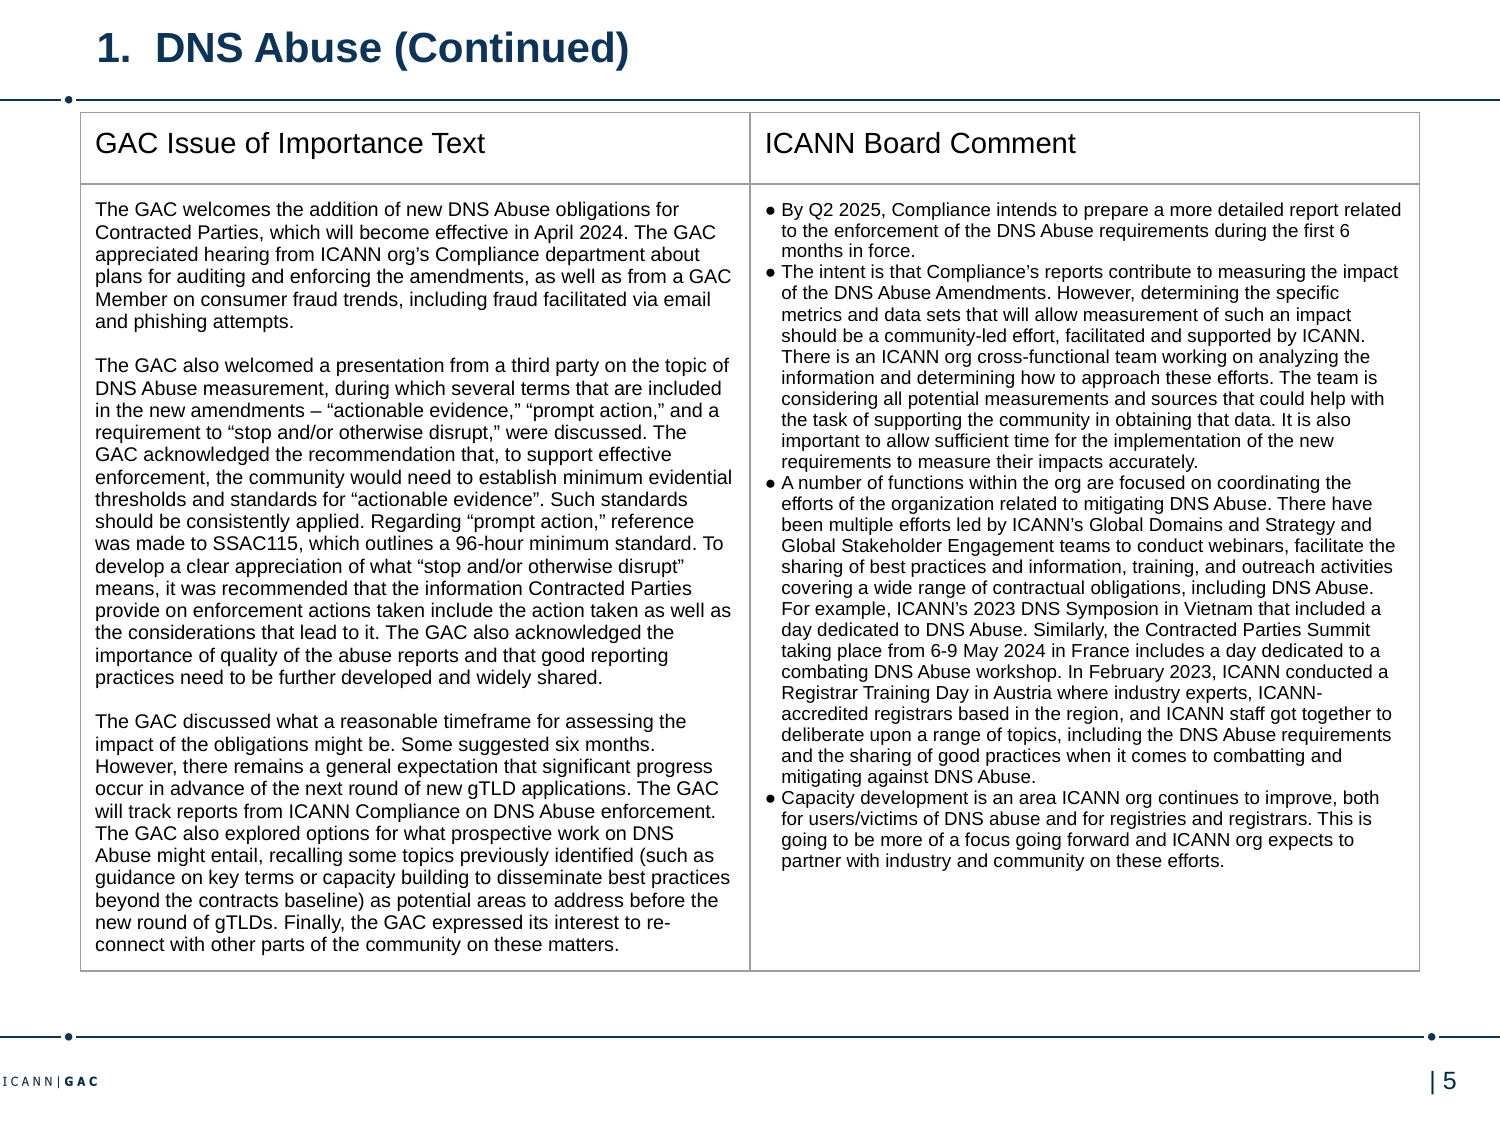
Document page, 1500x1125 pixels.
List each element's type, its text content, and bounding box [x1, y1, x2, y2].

table_cell By Q2 2025, Compliance intends to prepare a more detailed report related to the enforcement of the DNS Abuse requirements during the first 6 months in force. The intent is that Compliance’s reports contribute to measuring the impact of the DNS Abuse Amendments. However, determining the specific metrics and data sets that will allow measurement of such an impact should be a community-led effort, facilitated and supported by ICANN. There is an ICANN org cross-functional team working on analyzing the information and determining how to approach these efforts. The team is considering all potential measurements and sources that could help with the task of supporting the community in obtaining that data. It is also important to allow sufficient time for the implementation of the new requirements to measure their impacts accurately. A number of functions within the org are focused on coordinating the efforts of the organization related to mitigating DNS Abuse. There have been multiple efforts led by ICANN’s Global Domains and Strategy and Global Stakeholder Engagement teams to conduct webinars, facilitate the sharing of best practices and information, training, and outreach activities covering a wide range of contractual obligations, including DNS Abuse. For example, ICANN’s 2023 DNS Symposion in Vietnam that included a day dedicated to DNS Abuse. Similarly, the Contracted Parties Summit taking place from 6-9 May 2024 in France includes a day dedicated to a combating DNS Abuse workshop. In February 2023, ICANN conducted a Registrar Training Day in Austria where industry experts, ICANN-accredited registrars based in the region, and ICANN staff got together to deliberate upon a range of topics, including the DNS Abuse requirements and the sharing of good practices when it comes to combatting and mitigating against DNS Abuse. Capacity development is an area ICANN org continues to improve, both for users/victims of DNS abuse and for registries and registrars. This is going to be more of a focus going forward and ICANN org expects to partner with industry and community on these efforts. [751, 185, 1419, 970]
title DNS Abuse (Continued) [80, 12, 1395, 87]
table_header GAC Issue of Importance Text [81, 113, 749, 183]
picture [0, 1068, 106, 1095]
table_cell The GAC welcomes the addition of new DNS Abuse obligations for Contracted Parties, which will become effective in April 2024. The GAC appreciated hearing from ICANN org’s Compliance department about plans for auditing and enforcing the amendments, as well as from a GAC Member on consumer fraud trends, including fraud facilitated via email and phishing attempts. The GAC also welcomed a presentation from a third party on the topic of DNS Abuse measurement, during which several terms that are included in the new amendments – “actionable evidence,” “prompt action,” and a requirement to “stop and/or otherwise disrupt,” were discussed. The GAC acknowledged the recommendation that, to support effective enforcement, the community would need to establish minimum evidential thresholds and standards for “actionable evidence”. Such standards should be consistently applied. Regarding “prompt action,” reference was made to SSAC115, which outlines a 96-hour minimum standard. To develop a clear appreciation of what “stop and/or otherwise disrupt” means, it was recommended that the information Contracted Parties provide on enforcement actions taken include the action taken as well as the considerations that lead to it. The GAC also acknowledged the importance of quality of the abuse reports and that good reporting practices need to be further developed and widely shared. The GAC discussed what a reasonable timeframe for assessing the impact of the obligations might be. Some suggested six months. However, there remains a general expectation that significant progress occur in advance of the next round of new gTLD applications. The GAC will track reports from ICANN Compliance on DNS Abuse enforcement. The GAC also explored options for what prospective work on DNS Abuse might entail, recalling some topics previously identified (such as guidance on key terms or capacity building to disseminate best practices beyond the contracts baseline) as potential areas to address before the new round of gTLDs. Finally, the GAC expressed its interest to re-connect with other parts of the community on these matters. [81, 185, 749, 970]
table_header ICANN Board Comment [751, 113, 1419, 183]
